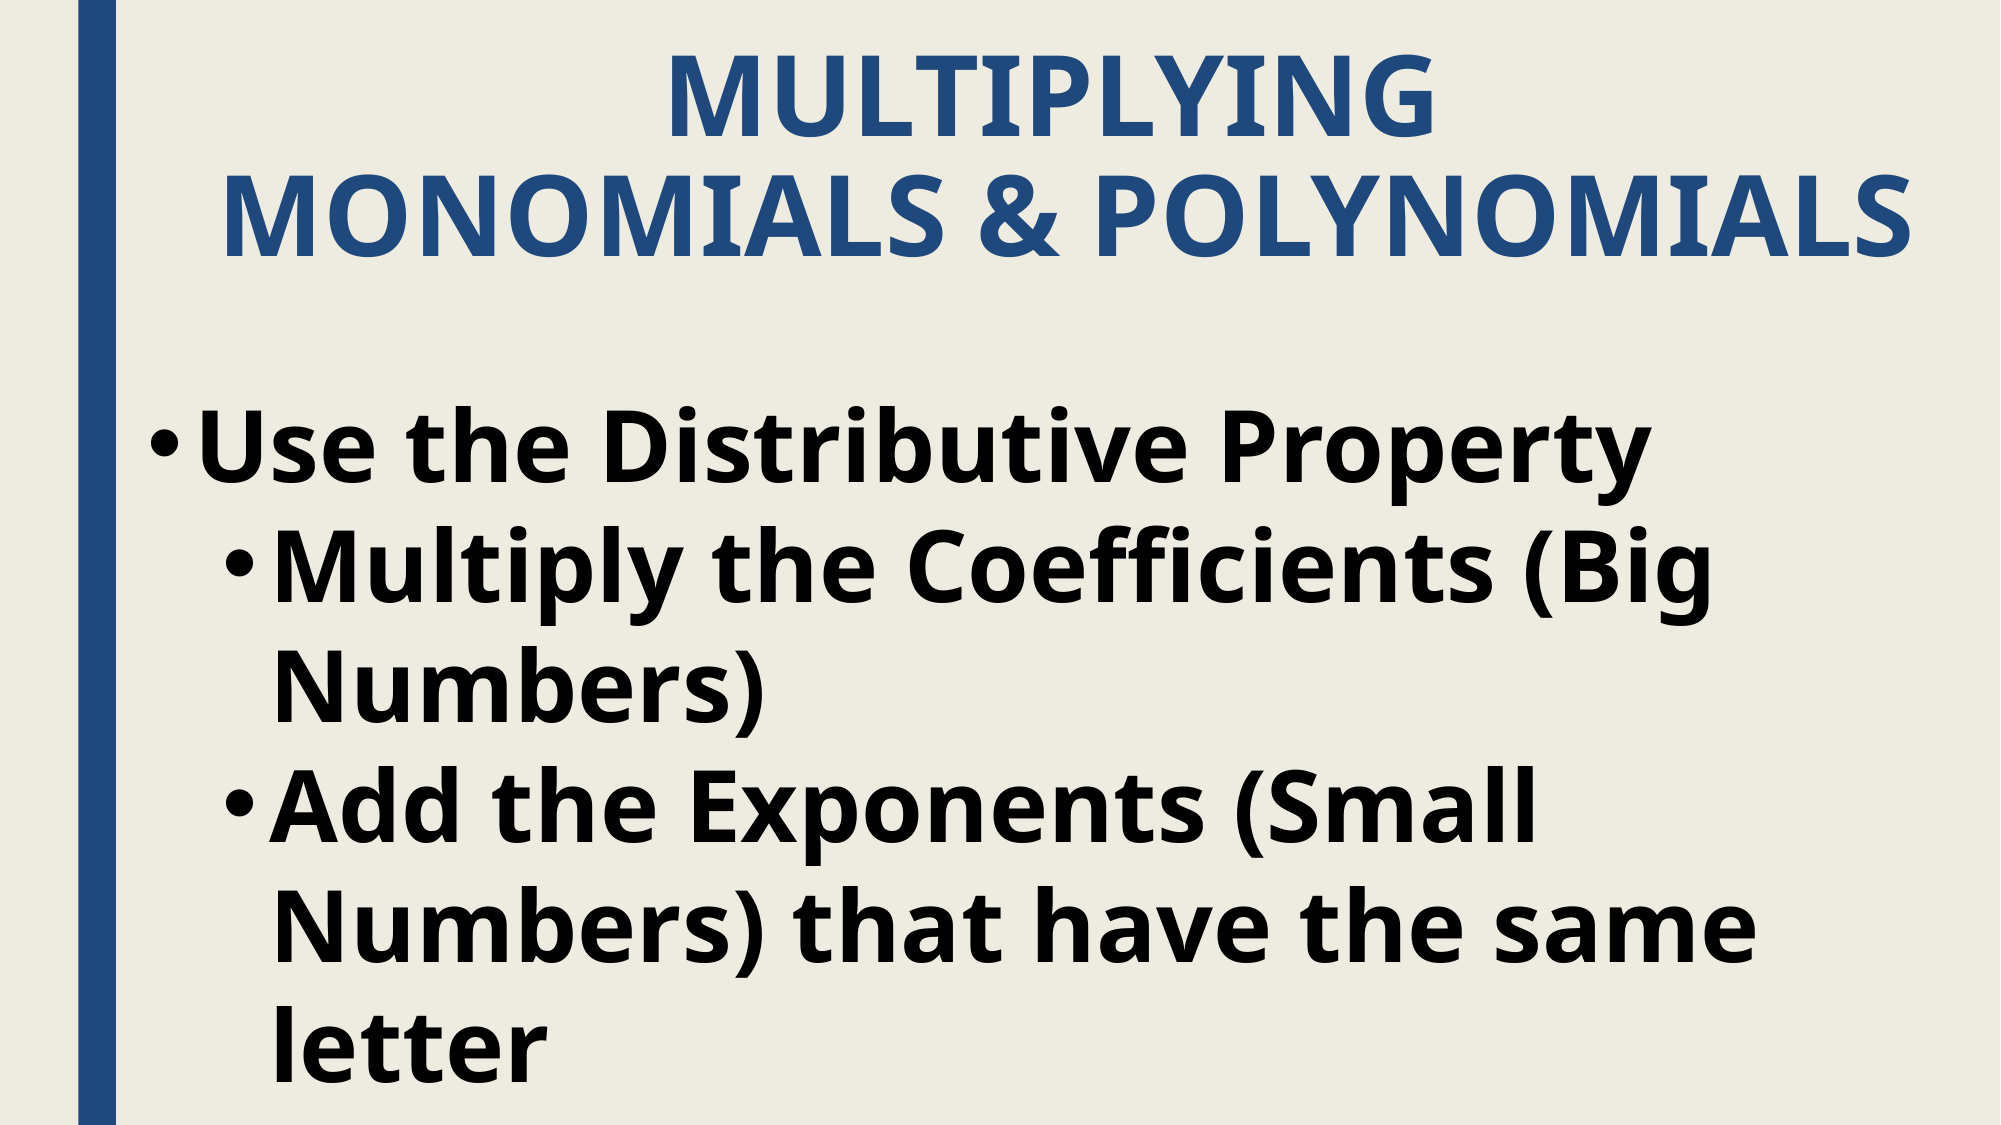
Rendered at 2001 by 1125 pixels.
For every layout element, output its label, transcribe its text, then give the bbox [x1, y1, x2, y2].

text_box Use the Distributive Property Multiply the Coefficients (Big Numbers) Add the Exponents (Small Numbers) that have the same letter [132, 374, 1973, 1110]
title MULTIPLYING MONOMIALS & POLYNOMIALS [132, 32, 2000, 423]
